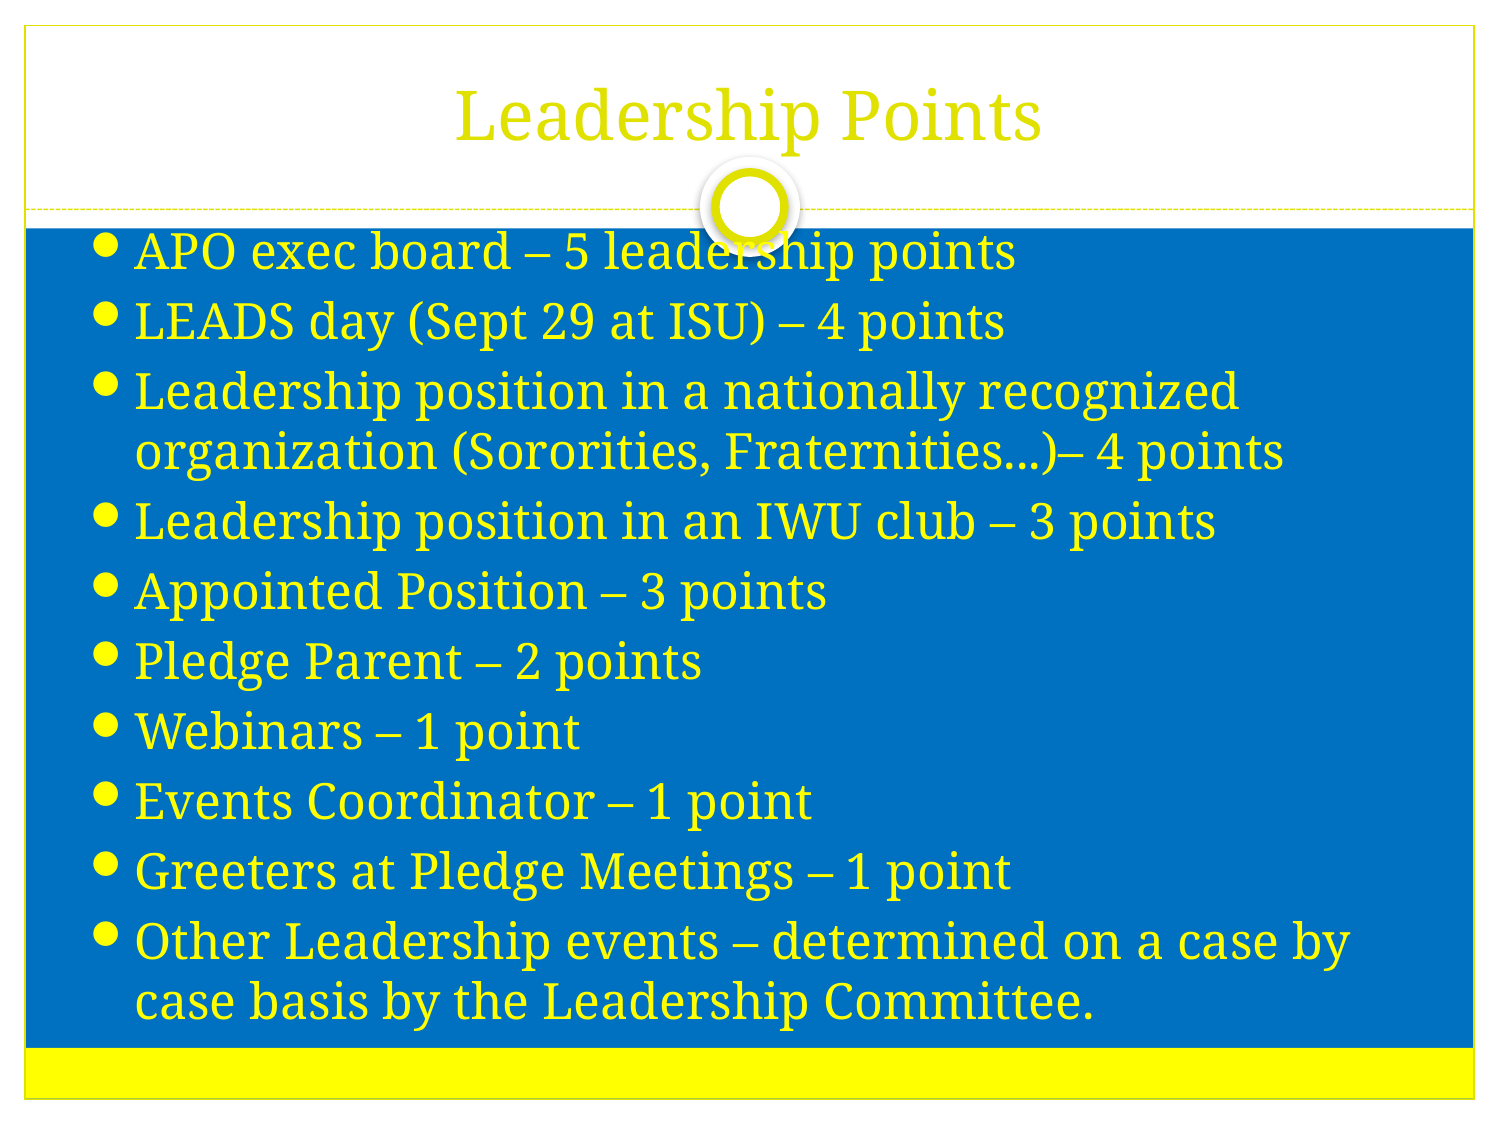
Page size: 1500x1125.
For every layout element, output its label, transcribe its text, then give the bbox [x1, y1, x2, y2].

title Leadership Points [49, 37, 1450, 162]
list APO exec board – 5 leadership points LEADS day (Sept 29 at ISU) – 4 points Leadership position in a nationally recognized organization (Sororities, Fraternities...)– 4 points Leadership position in an IWU club – 3 points Appointed Position – 3 points Pledge Parent – 2 points Webinars – 1 point Events Coordinator – 1 point Greeters at Pledge Meetings – 1 point Other Leadership events – determined on a case by case basis by the Leadership Committee. [75, 212, 1463, 1013]
